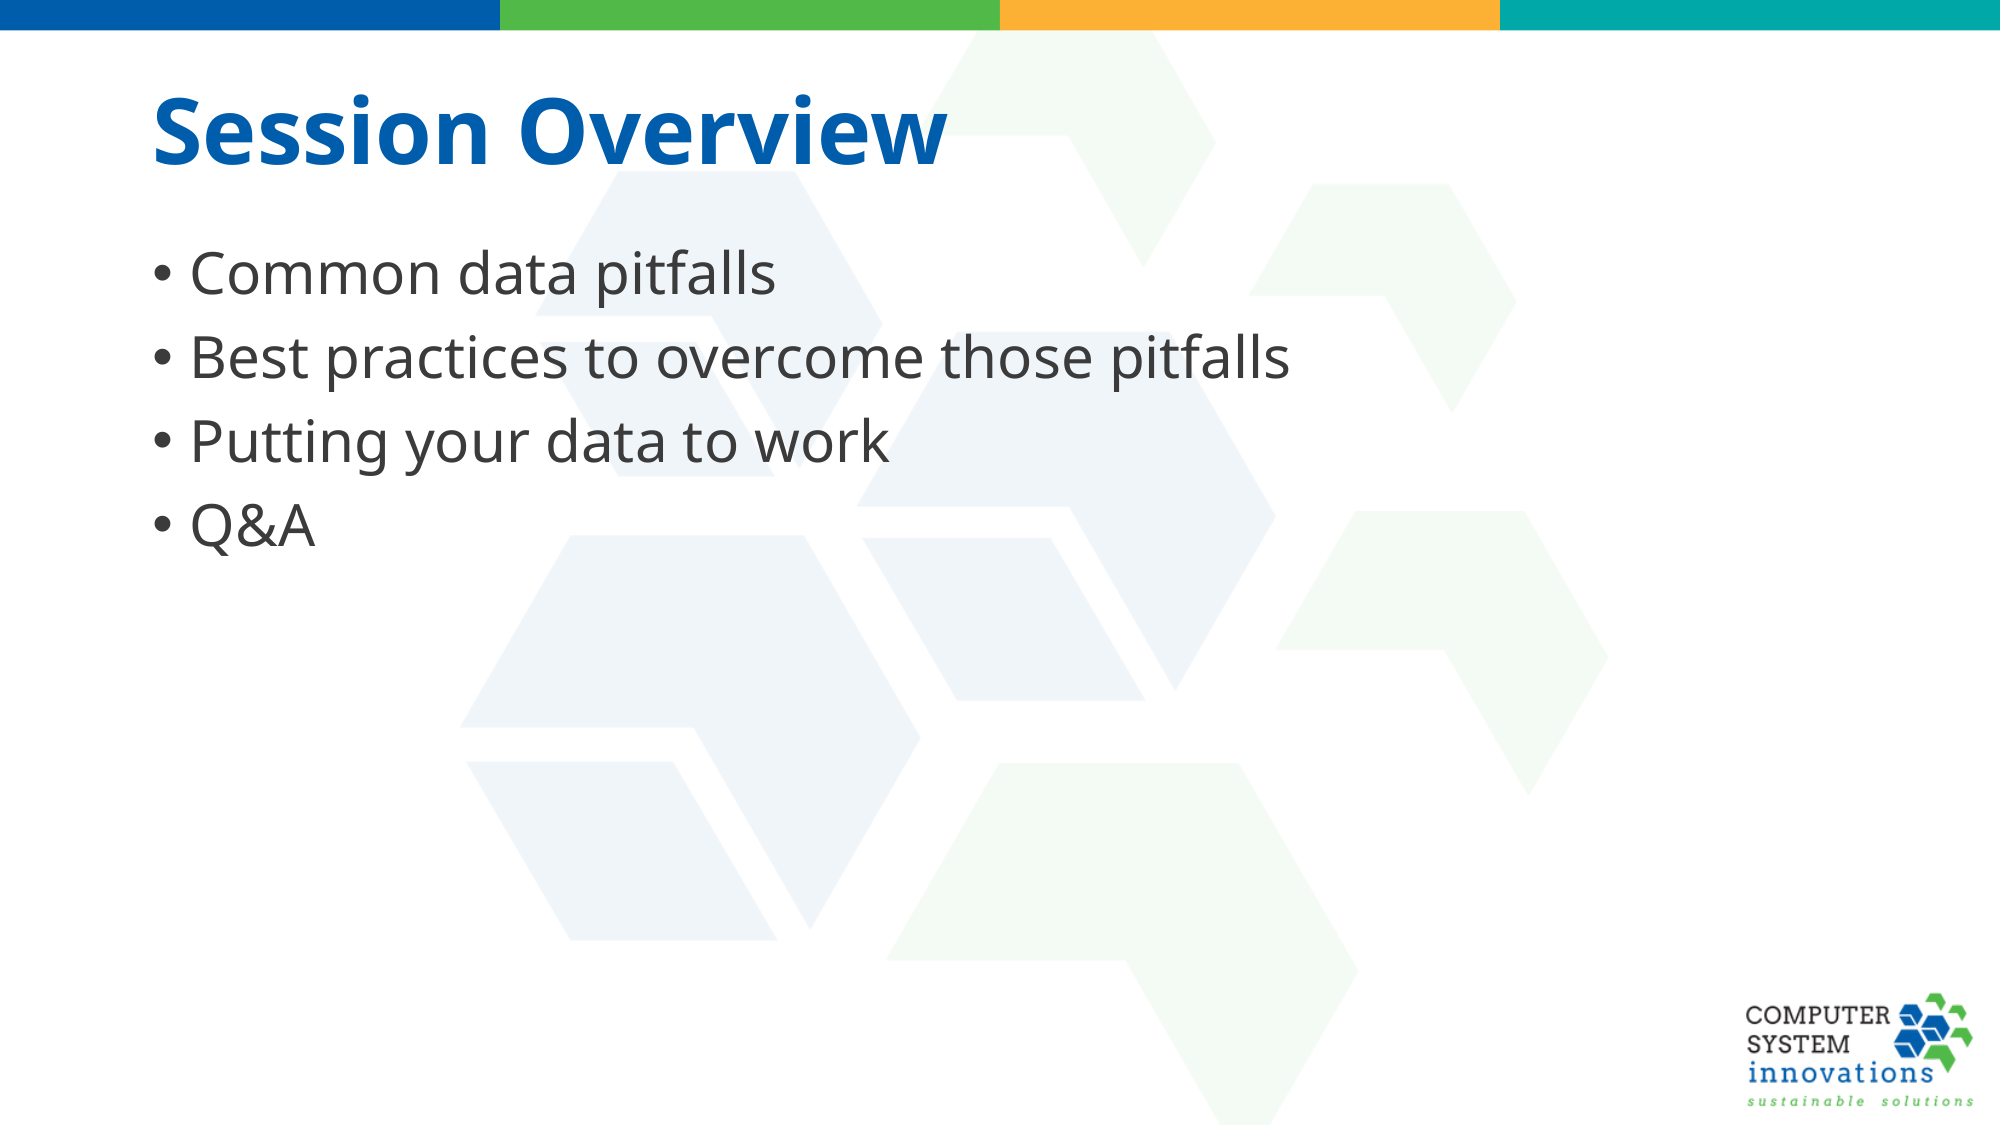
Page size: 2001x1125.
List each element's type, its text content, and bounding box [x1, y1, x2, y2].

list Common data pitfalls Best practices to overcome those pitfalls Putting your data to work Q&A [137, 236, 1863, 1098]
picture [1739, 990, 1981, 1112]
title Session Overview [137, 59, 1863, 211]
